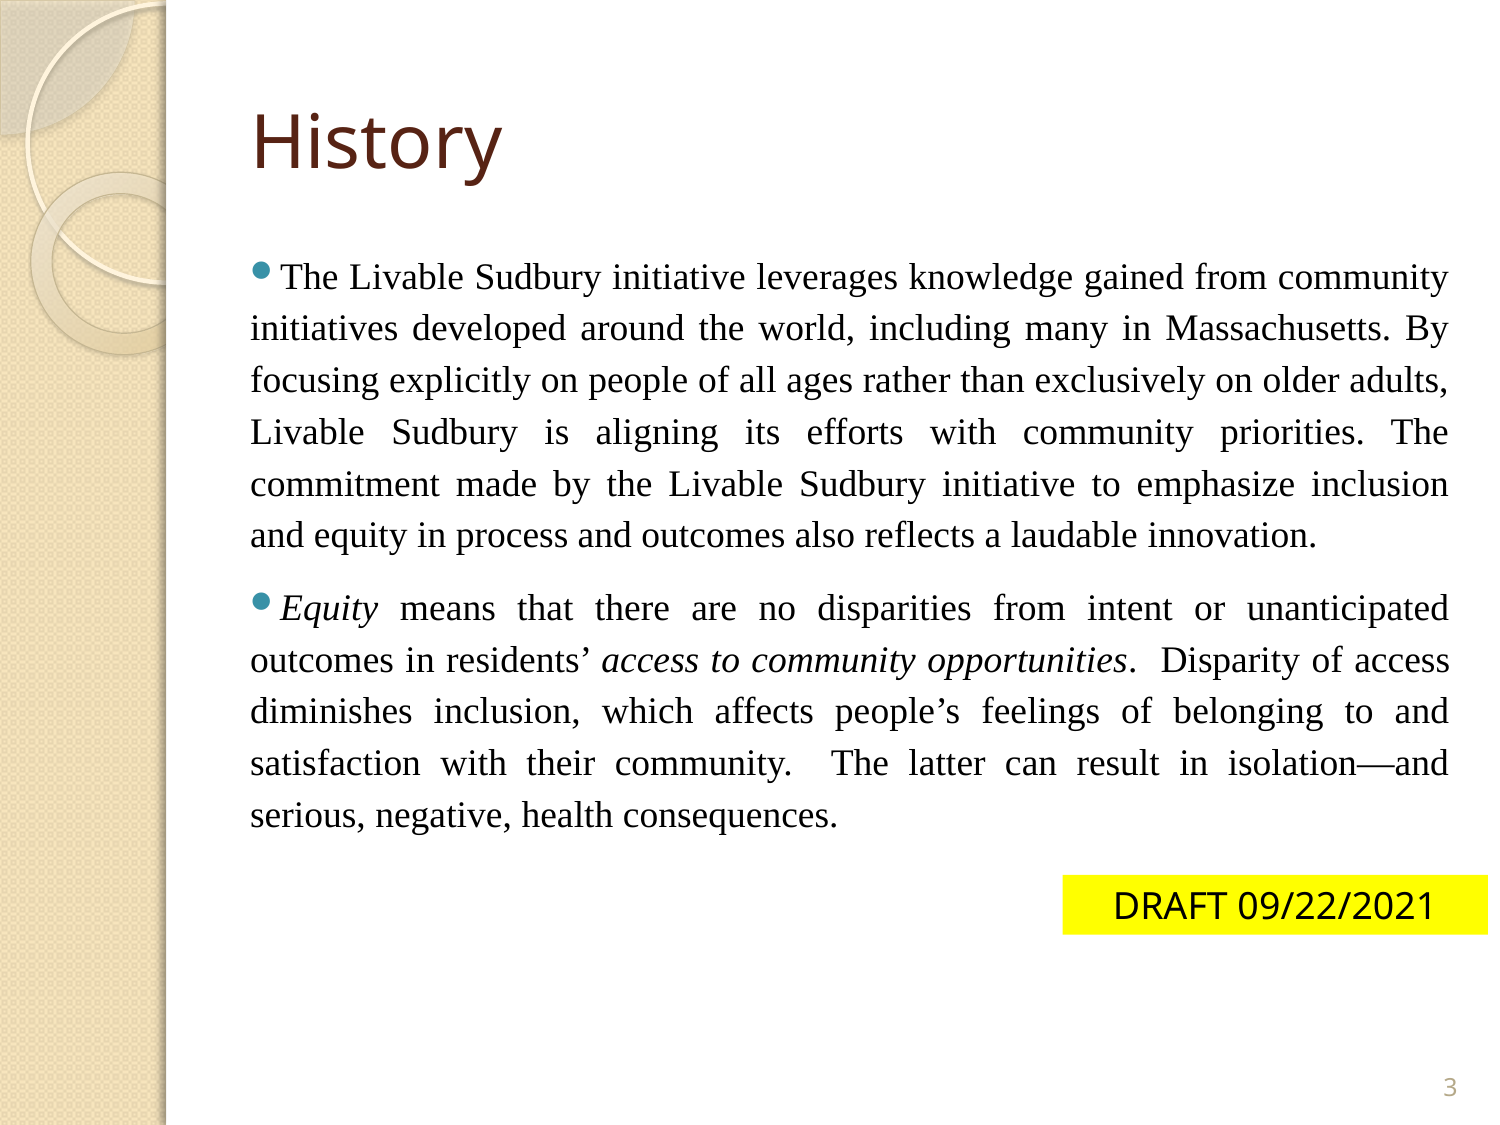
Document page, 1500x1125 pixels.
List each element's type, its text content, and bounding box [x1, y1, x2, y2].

text_box DRAFT 09/22/2021 [1062, 874, 1488, 935]
slide_number 3 [1413, 1034, 1488, 1113]
title History [235, 45, 1466, 233]
list The Livable Sudbury initiative leverages knowledge gained from community initiatives developed around the world, including many in Massachusetts. By focusing explicitly on people of all ages rather than exclusively on older adults, Livable Sudbury is aligning its efforts with community priorities. The commitment made by the Livable Sudbury initiative to emphasize inclusion and equity in process and outcomes also reflects a laudable innovation. Equity means that there are no disparities from intent or unanticipated outcomes in residents’ access to community opportunities. Disparity of access diminishes inclusion, which affects people’s feelings of belonging to and satisfaction with their community. The latter can result in isolation—and serious, negative, health consequences. [235, 237, 1466, 1025]
